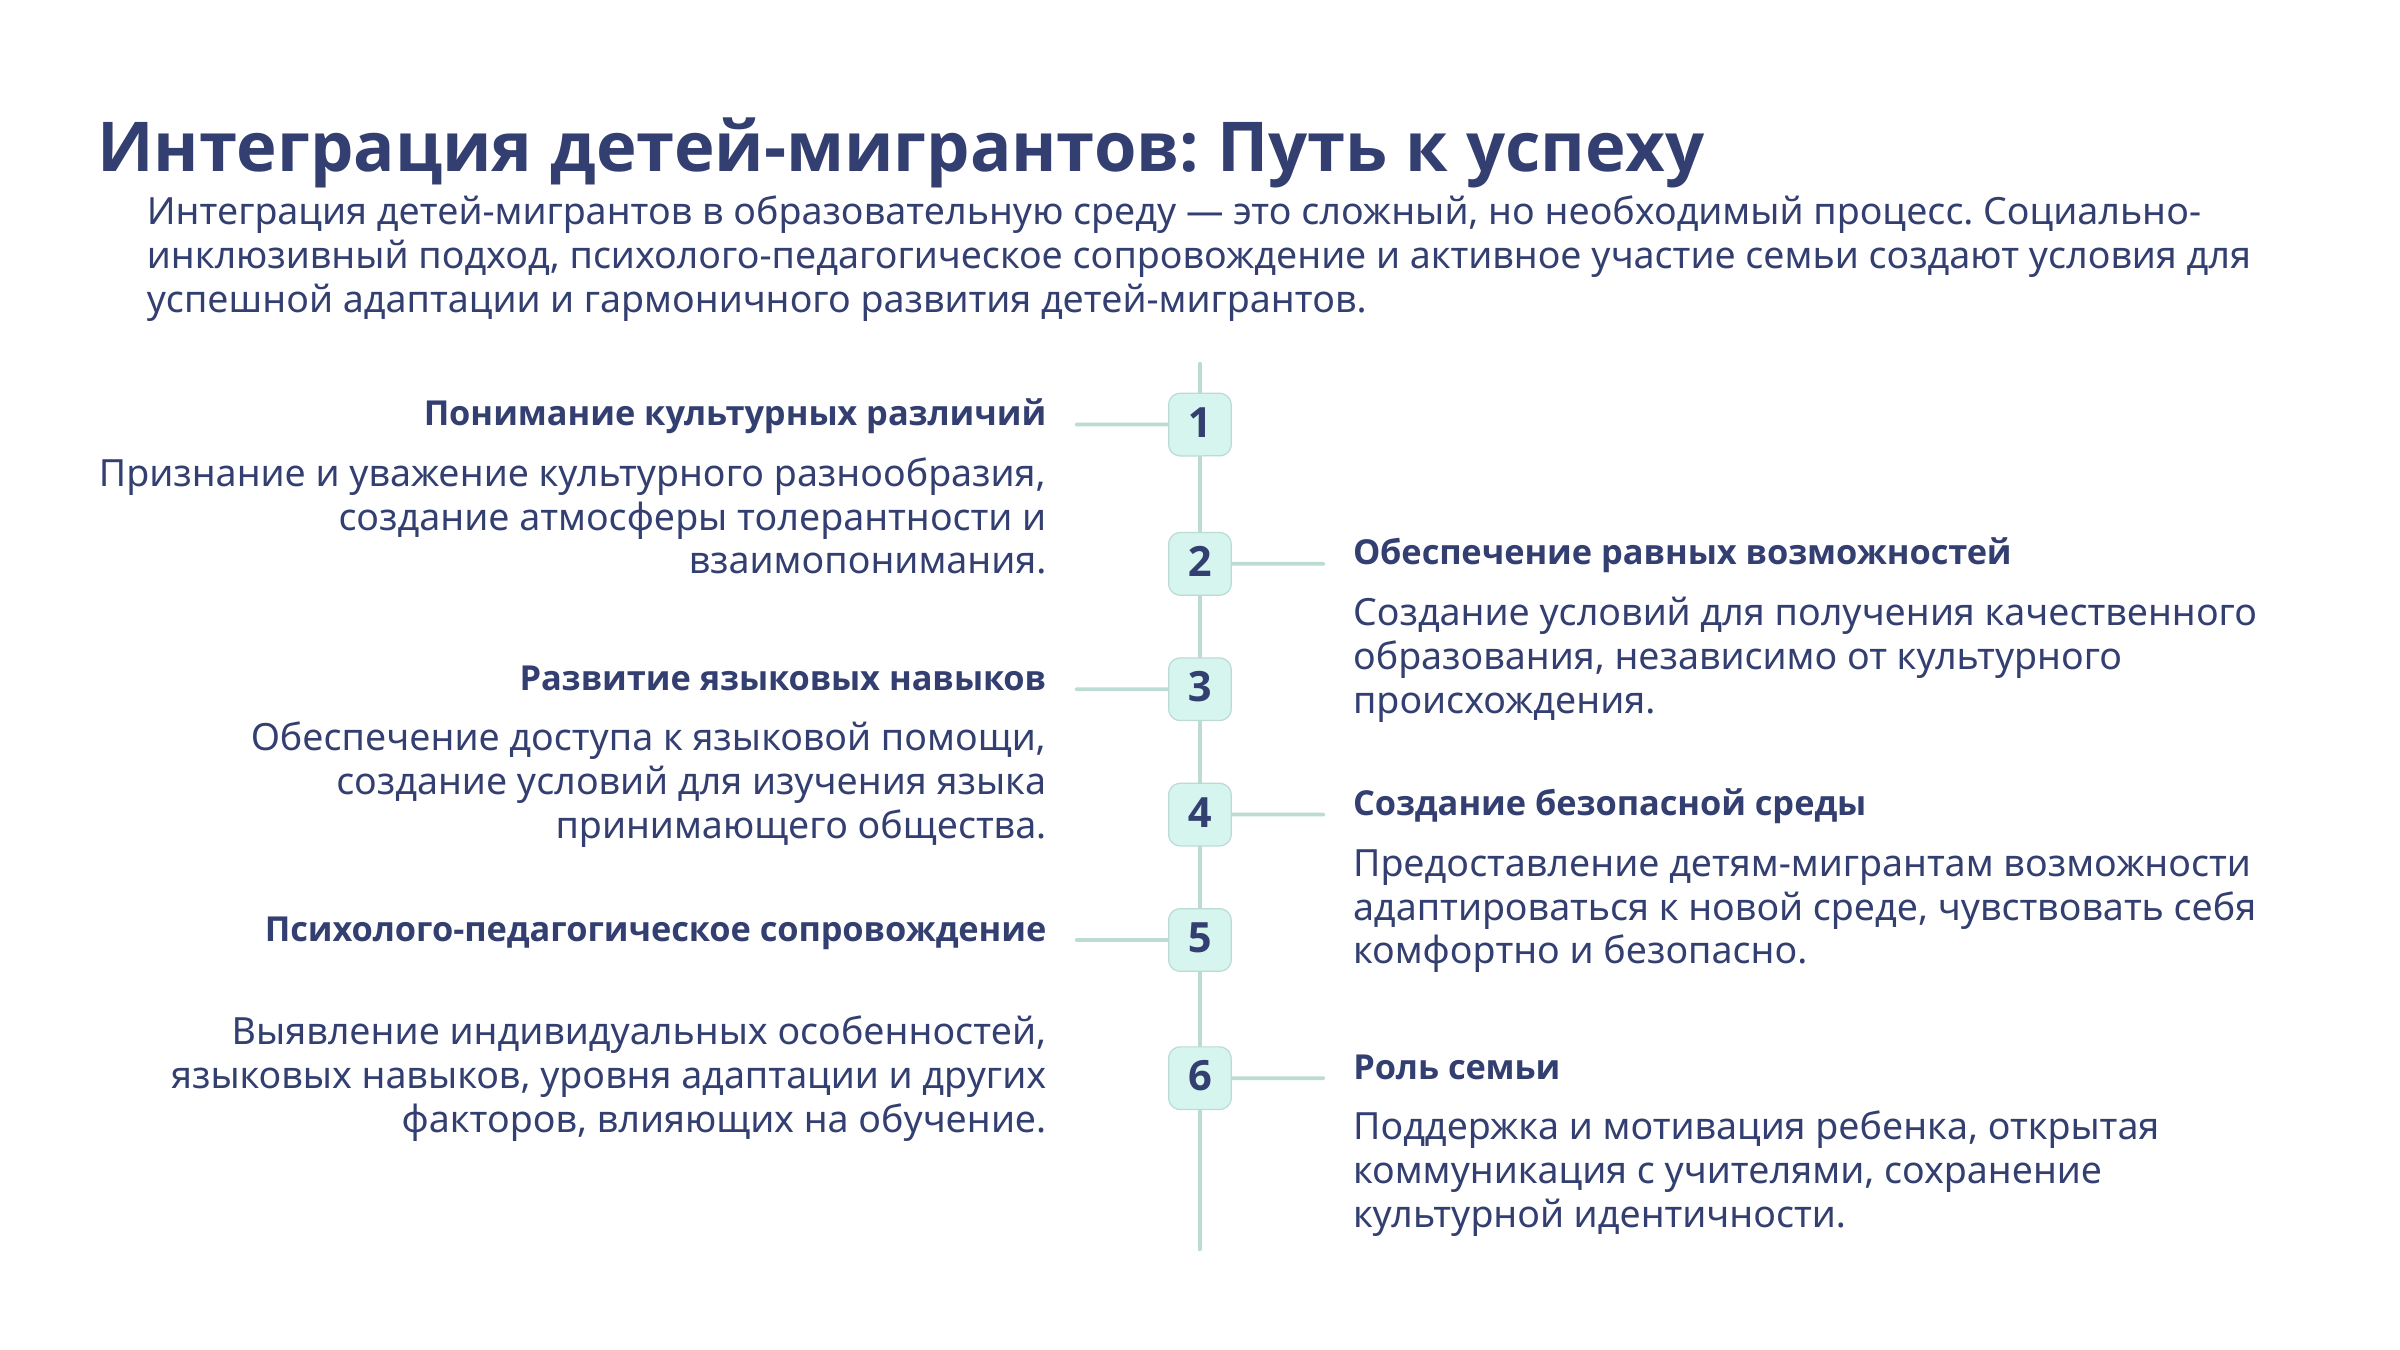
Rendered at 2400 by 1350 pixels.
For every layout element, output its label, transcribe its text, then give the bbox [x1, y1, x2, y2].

text_box [1232, 561, 1326, 566]
text_box Понимание культурных различий [275, 389, 1047, 434]
text_box [1198, 361, 1202, 393]
text_box Развитие языковых навыков [396, 654, 1047, 698]
text_box [1198, 456, 1202, 532]
text_box [1232, 1076, 1326, 1081]
text_box [1074, 687, 1168, 692]
text_box Выявление индивидуальных особенностей, языковых навыков, уровня адаптации и других факторов, влияющих на обучение. [97, 1008, 1047, 1098]
text_box [1168, 908, 1232, 972]
text_box Интеграция детей-мигрантов: Путь к успеху [97, 98, 2089, 186]
text_box Поддержка и мотивация ребенка, открытая коммуникация с учителями, сохранение культурной идентичности. [1353, 1103, 2303, 1193]
text_box [1074, 938, 1168, 942]
text_box Психолого-педагогическое сопровождение [97, 905, 1047, 993]
text_box Признание и уважение культурного разнообразия, создание атмосферы толерантности и взаимопонимания. [97, 449, 1047, 540]
text_box [1198, 1110, 1202, 1252]
text_box [1168, 657, 1232, 721]
text_box Создание безопасной среды [1353, 779, 2016, 824]
text_box 4 [1181, 793, 1218, 836]
text_box Предоставление детям-мигрантам возможности адаптироваться к новой среде, чувствовать себя комфортно и безопасно. [1353, 840, 2303, 930]
text_box Обеспечение равных возможностей [1353, 529, 2180, 573]
text_box [1198, 596, 1202, 657]
text_box 5 [1183, 919, 1217, 961]
text_box Интеграция детей-мигрантов в образовательную среду — это сложный, но необходимый процесс. Социально-инклюзивный подход, психолого-педагогическое сопровождение и активное участие семьи создают условия для успешной адаптации и гармоничного развития детей-мигрантов. [146, 188, 2352, 278]
text_box [1168, 783, 1232, 846]
text_box [1198, 972, 1202, 1046]
text_box [1198, 721, 1202, 783]
text_box Создание условий для получения качественного образования, независимо от культурного происхождения. [1353, 589, 2303, 679]
text_box 1 [1189, 403, 1211, 446]
text_box [1232, 812, 1326, 817]
text_box 6 [1182, 1057, 1218, 1100]
text_box Обеспечение доступа к языковой помощи, создание условий для изучения языка принимающего общества. [97, 714, 1047, 804]
text_box [1168, 1046, 1232, 1110]
text_box 2 [1182, 542, 1218, 585]
text_box [1198, 846, 1202, 908]
text_box Роль семьи [1353, 1043, 1702, 1087]
text_box [1168, 532, 1232, 596]
text_box [1168, 393, 1232, 456]
text_box 3 [1182, 668, 1218, 711]
text_box [1074, 422, 1168, 427]
